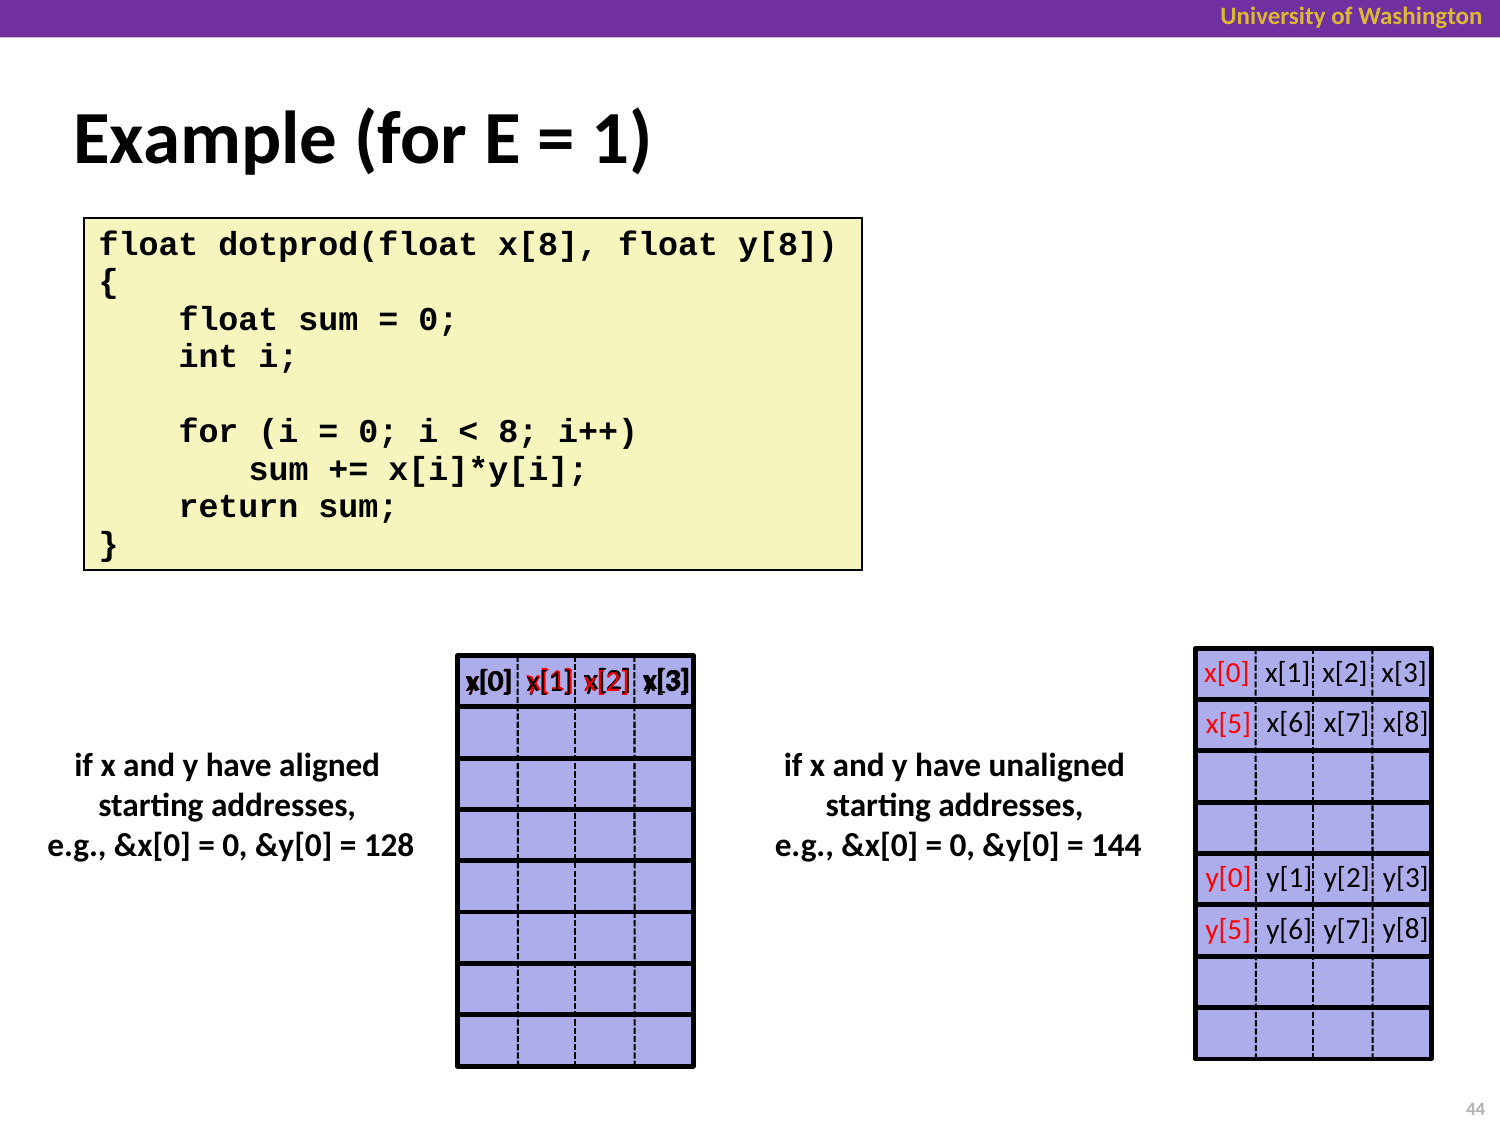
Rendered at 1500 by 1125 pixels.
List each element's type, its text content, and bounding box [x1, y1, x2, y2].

text_box float dotprod(float x[8], float y[8]) { float sum = 0; int i; for (i = 0; i < 8; i++) sum += x[i]*y[i]; return sum; } [83, 217, 863, 570]
text_box if x and y have unaligned starting addresses, e.g., &x[0] = 0, &y[0] = 144 [759, 735, 1157, 871]
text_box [449, 654, 706, 706]
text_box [457, 715, 694, 1067]
title Example (for E = 1) [58, 71, 1438, 197]
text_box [1187, 645, 1444, 696]
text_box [1189, 695, 1446, 748]
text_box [1188, 902, 1446, 954]
slide_number 44 [1400, 1077, 1500, 1125]
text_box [1195, 756, 1432, 848]
text_box if x and y have aligned starting addresses, e.g., &x[0] = 0, &y[0] = 128 [32, 735, 430, 871]
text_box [1189, 850, 1446, 902]
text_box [1195, 962, 1432, 1060]
